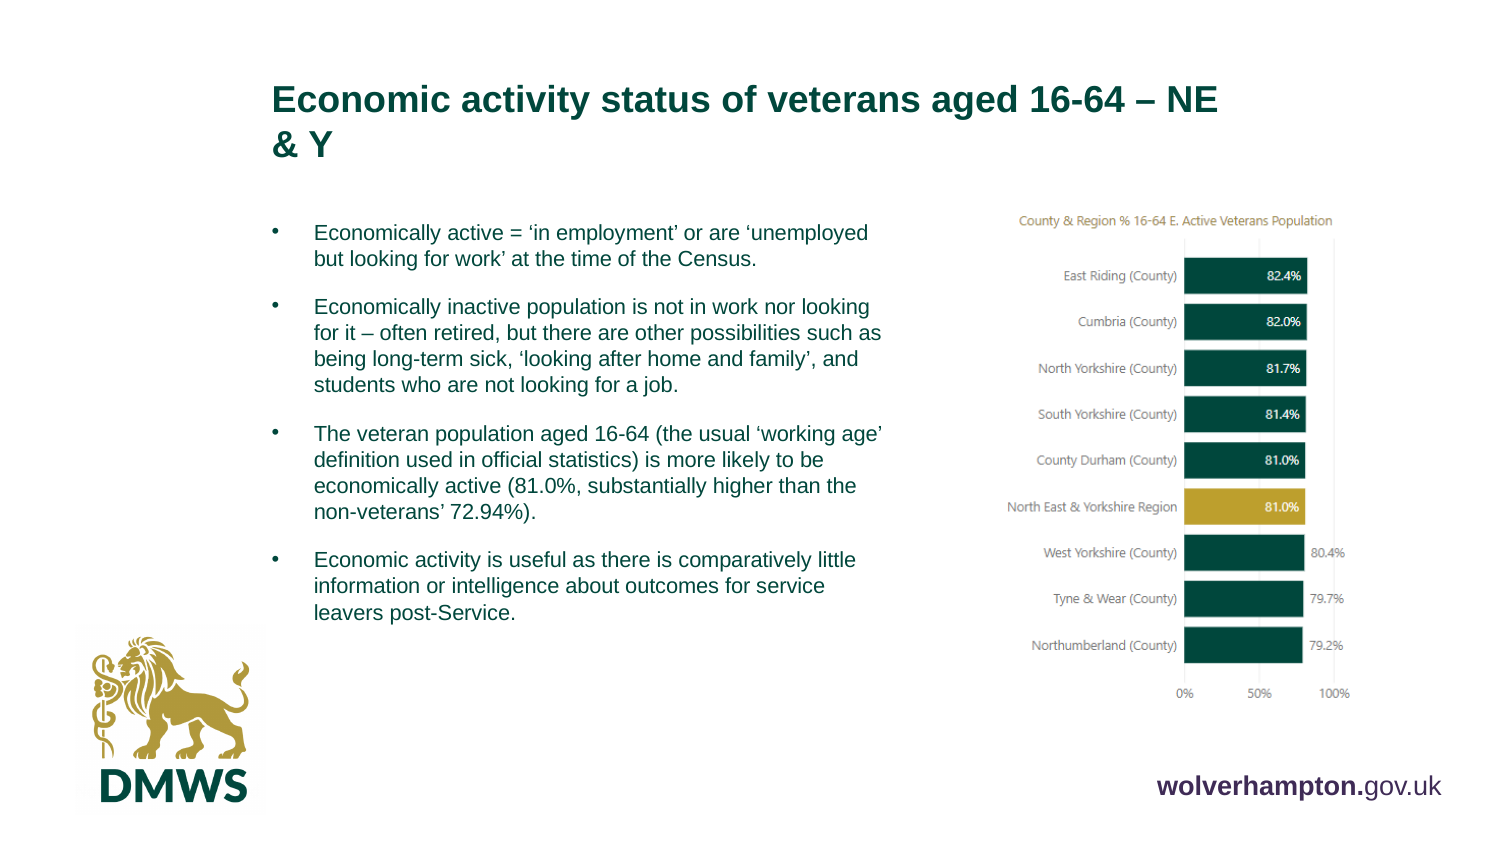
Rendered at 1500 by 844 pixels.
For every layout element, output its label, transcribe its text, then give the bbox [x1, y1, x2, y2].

list Economically active = ‘in employment’ or are ‘unemployed but looking for work’ at the time of the Census. Economically inactive population is not in work nor looking for it – often retired, but there are other possibilities such as being long-term sick, ‘looking after home and family’, and students who are not looking for a job. The veteran population aged 16-64 (the usual ‘working age’ definition used in official statistics) is more likely to be economically active (81.0%, substantially higher than the non-veterans’ 72.94%). Economic activity is useful as there is comparatively little information or intelligence about outcomes for service leavers post-Service. [271, 218, 892, 670]
picture [74, 624, 266, 816]
title Economic activity status of veterans aged 16-64 – NE & Y [271, 58, 1257, 165]
footer Not Protectively Marked [75, 753, 988, 827]
text_box wolverhampton.gov.uk [1142, 761, 1457, 809]
picture [1002, 205, 1354, 706]
